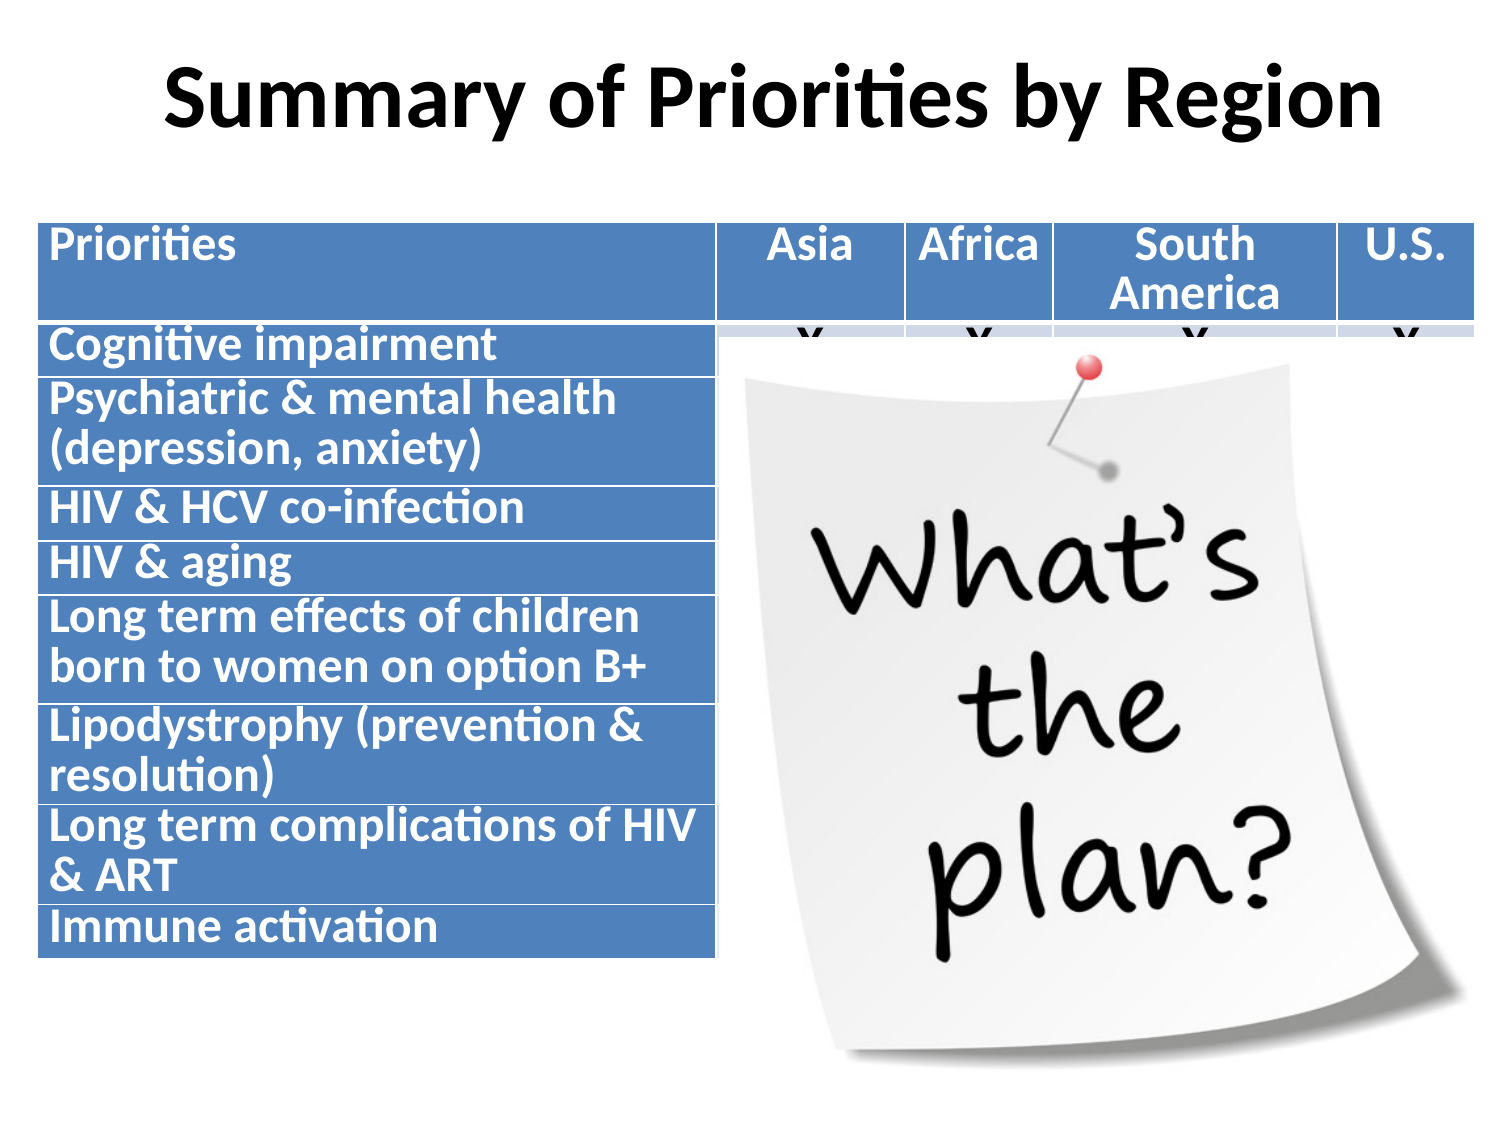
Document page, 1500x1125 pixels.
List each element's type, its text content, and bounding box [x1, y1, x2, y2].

table_cell Long term effects of children born to women on option B+ [38, 596, 714, 703]
table_header South America [1054, 223, 1336, 320]
table_header Asia [717, 223, 904, 320]
title Summary of Priorities by Region [99, 0, 1450, 185]
table_cell X [1338, 325, 1474, 336]
table_cell Cognitive impairment [38, 325, 715, 376]
picture [719, 337, 1476, 1074]
table_cell HIV & aging [38, 542, 714, 594]
table_header Priorities [38, 223, 715, 320]
table_cell X [717, 325, 904, 337]
table_header U.S. [1338, 223, 1474, 320]
table_cell Psychiatric & mental health (depression, anxiety) [38, 378, 714, 485]
table_cell Immune activation [38, 905, 714, 958]
table_cell HIV & HCV co-infection [38, 487, 714, 540]
table_cell X [1054, 325, 1336, 335]
table_cell X [906, 325, 1052, 335]
table_cell Lipodystrophy (prevention & resolution) [38, 705, 714, 804]
table_cell Long term complications of HIV & ART [38, 805, 714, 904]
table_header Africa [906, 223, 1052, 320]
